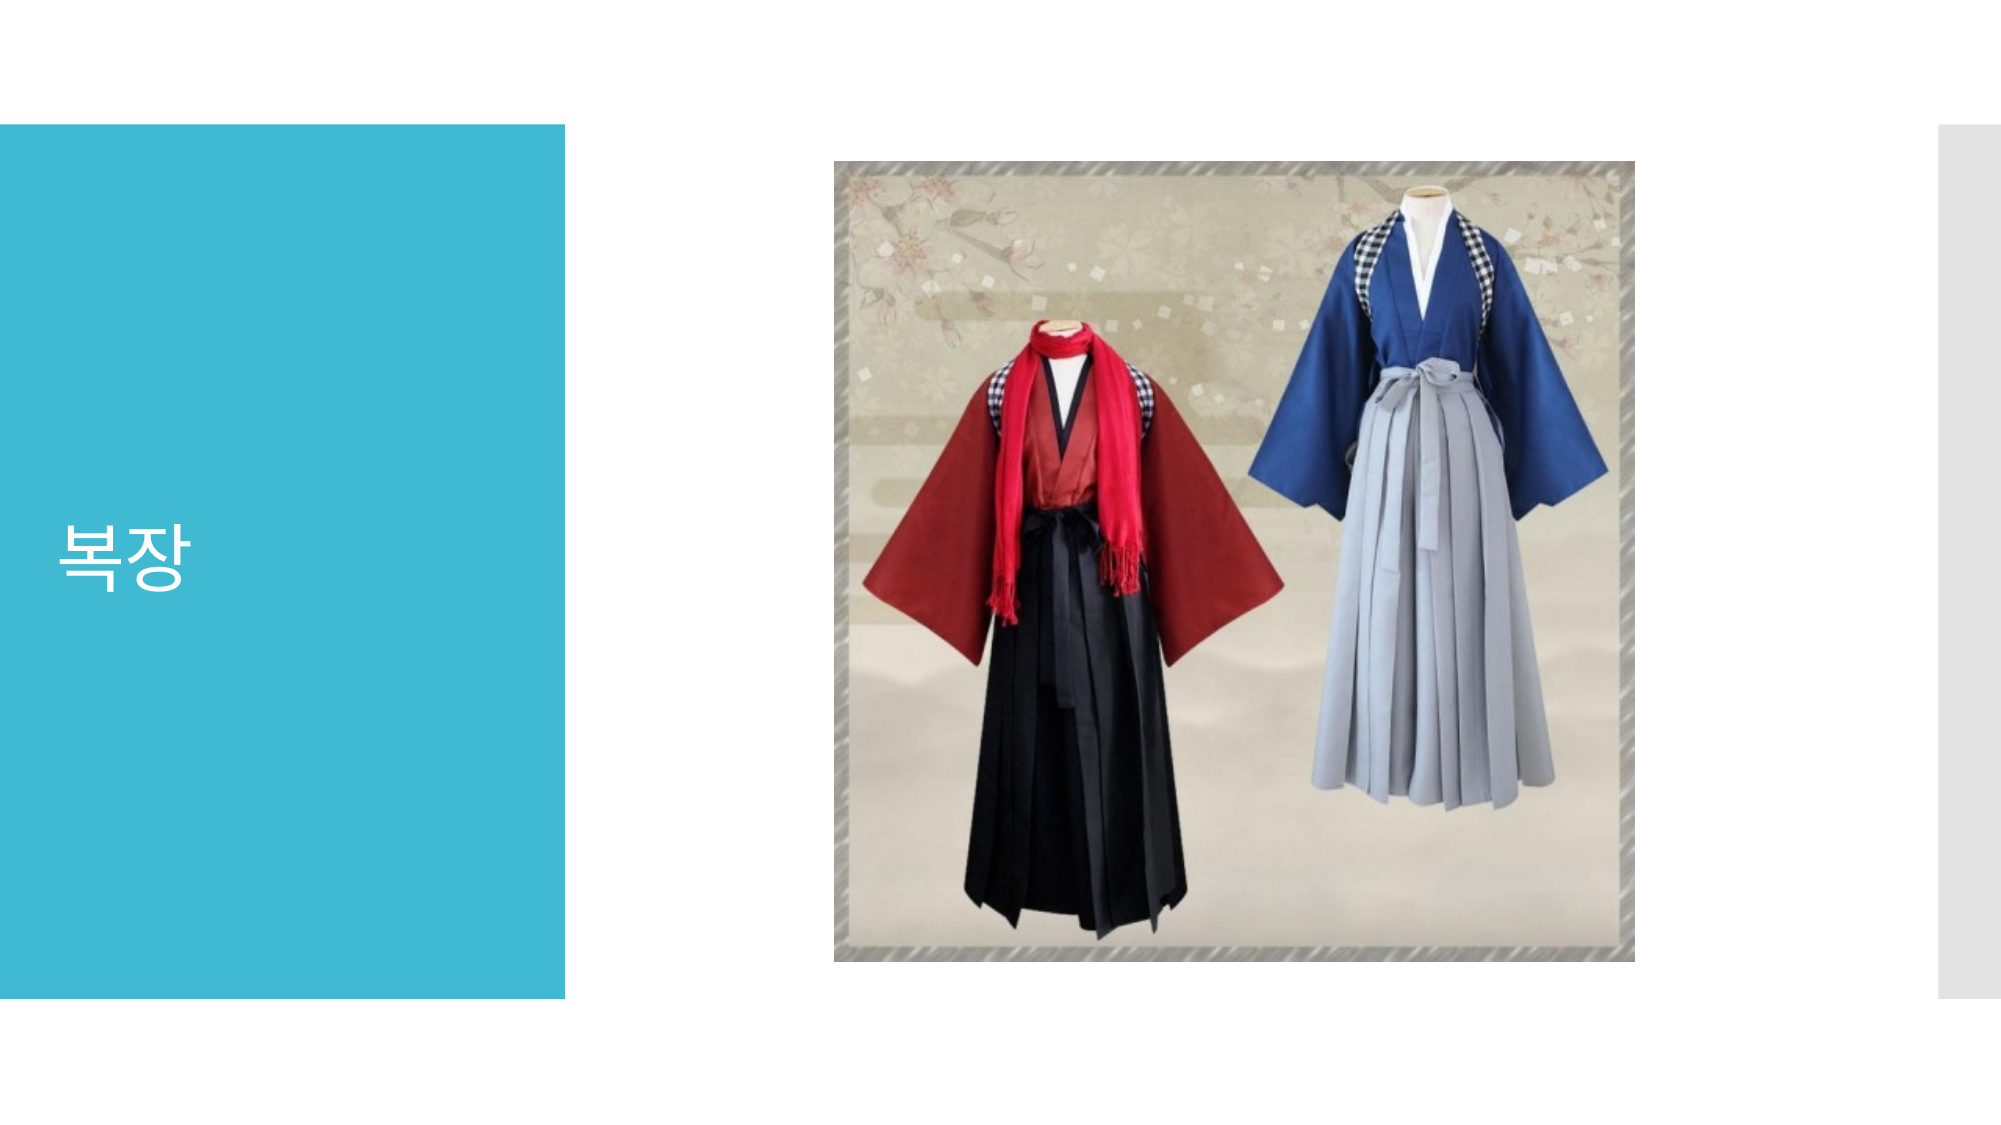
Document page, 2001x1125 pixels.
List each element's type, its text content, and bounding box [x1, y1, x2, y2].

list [834, 161, 1635, 962]
title 복장 [41, 184, 525, 940]
